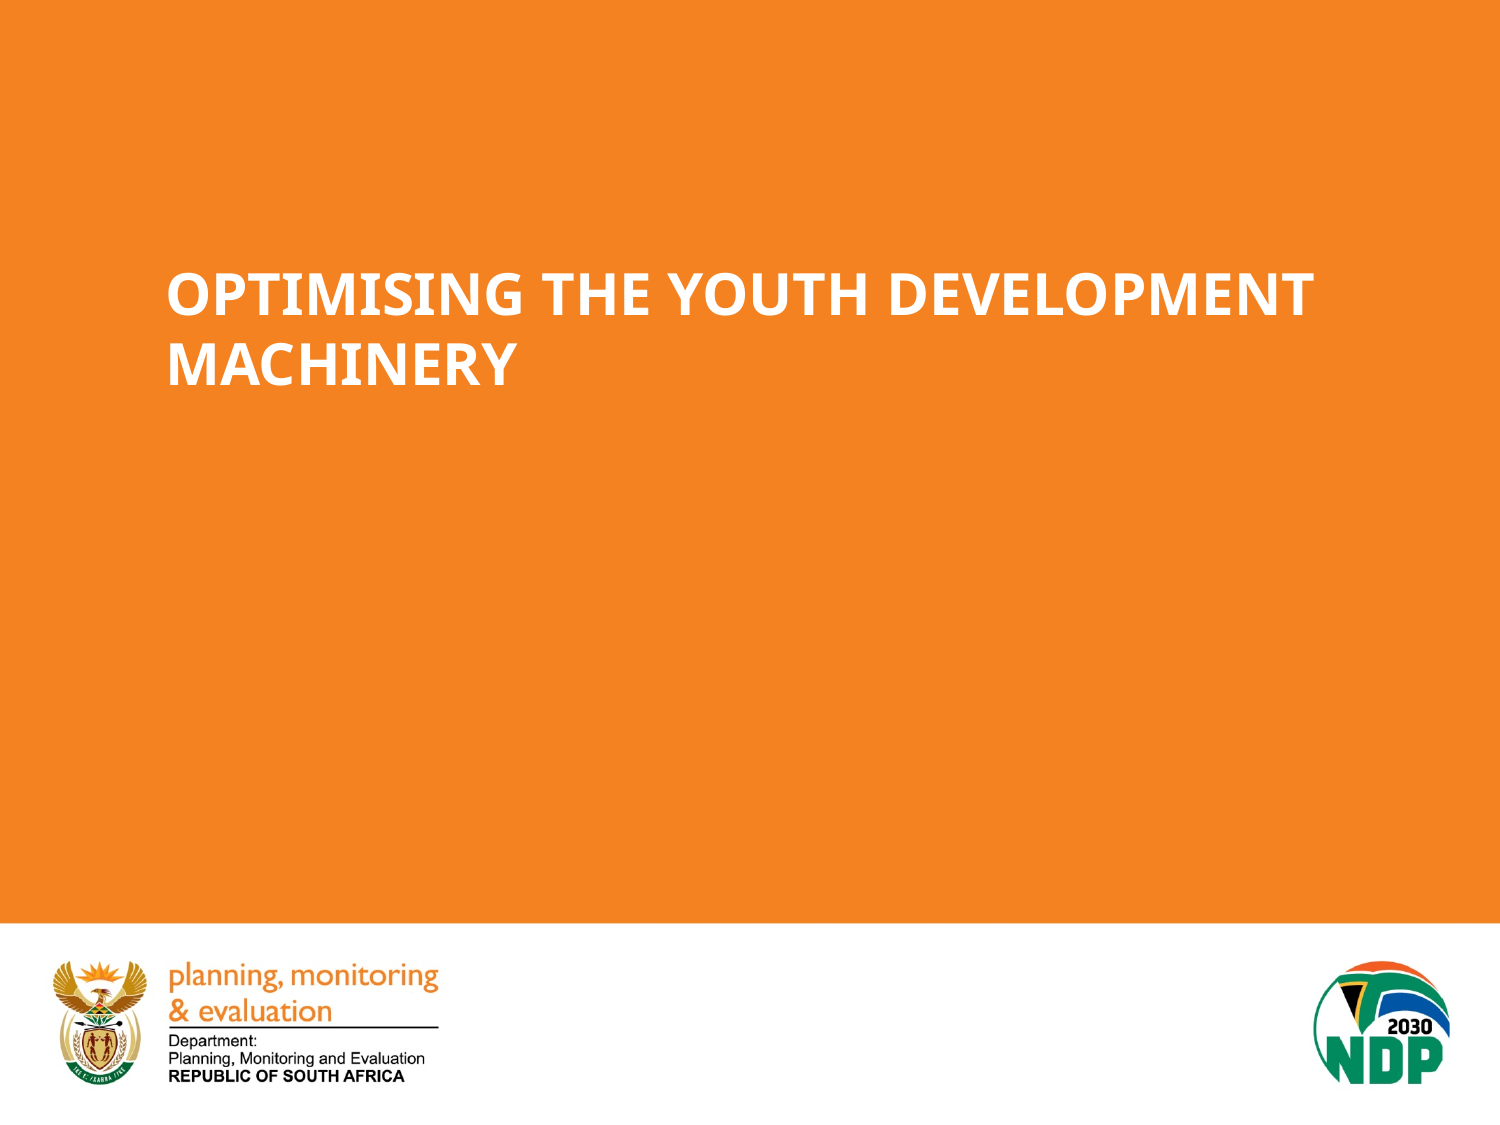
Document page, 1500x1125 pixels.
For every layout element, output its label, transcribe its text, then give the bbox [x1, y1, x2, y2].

picture [0, 0, 1500, 1125]
text_box OPTIMISING THE YOUTH DEVELOPMENT MACHINERY [149, 249, 1438, 510]
